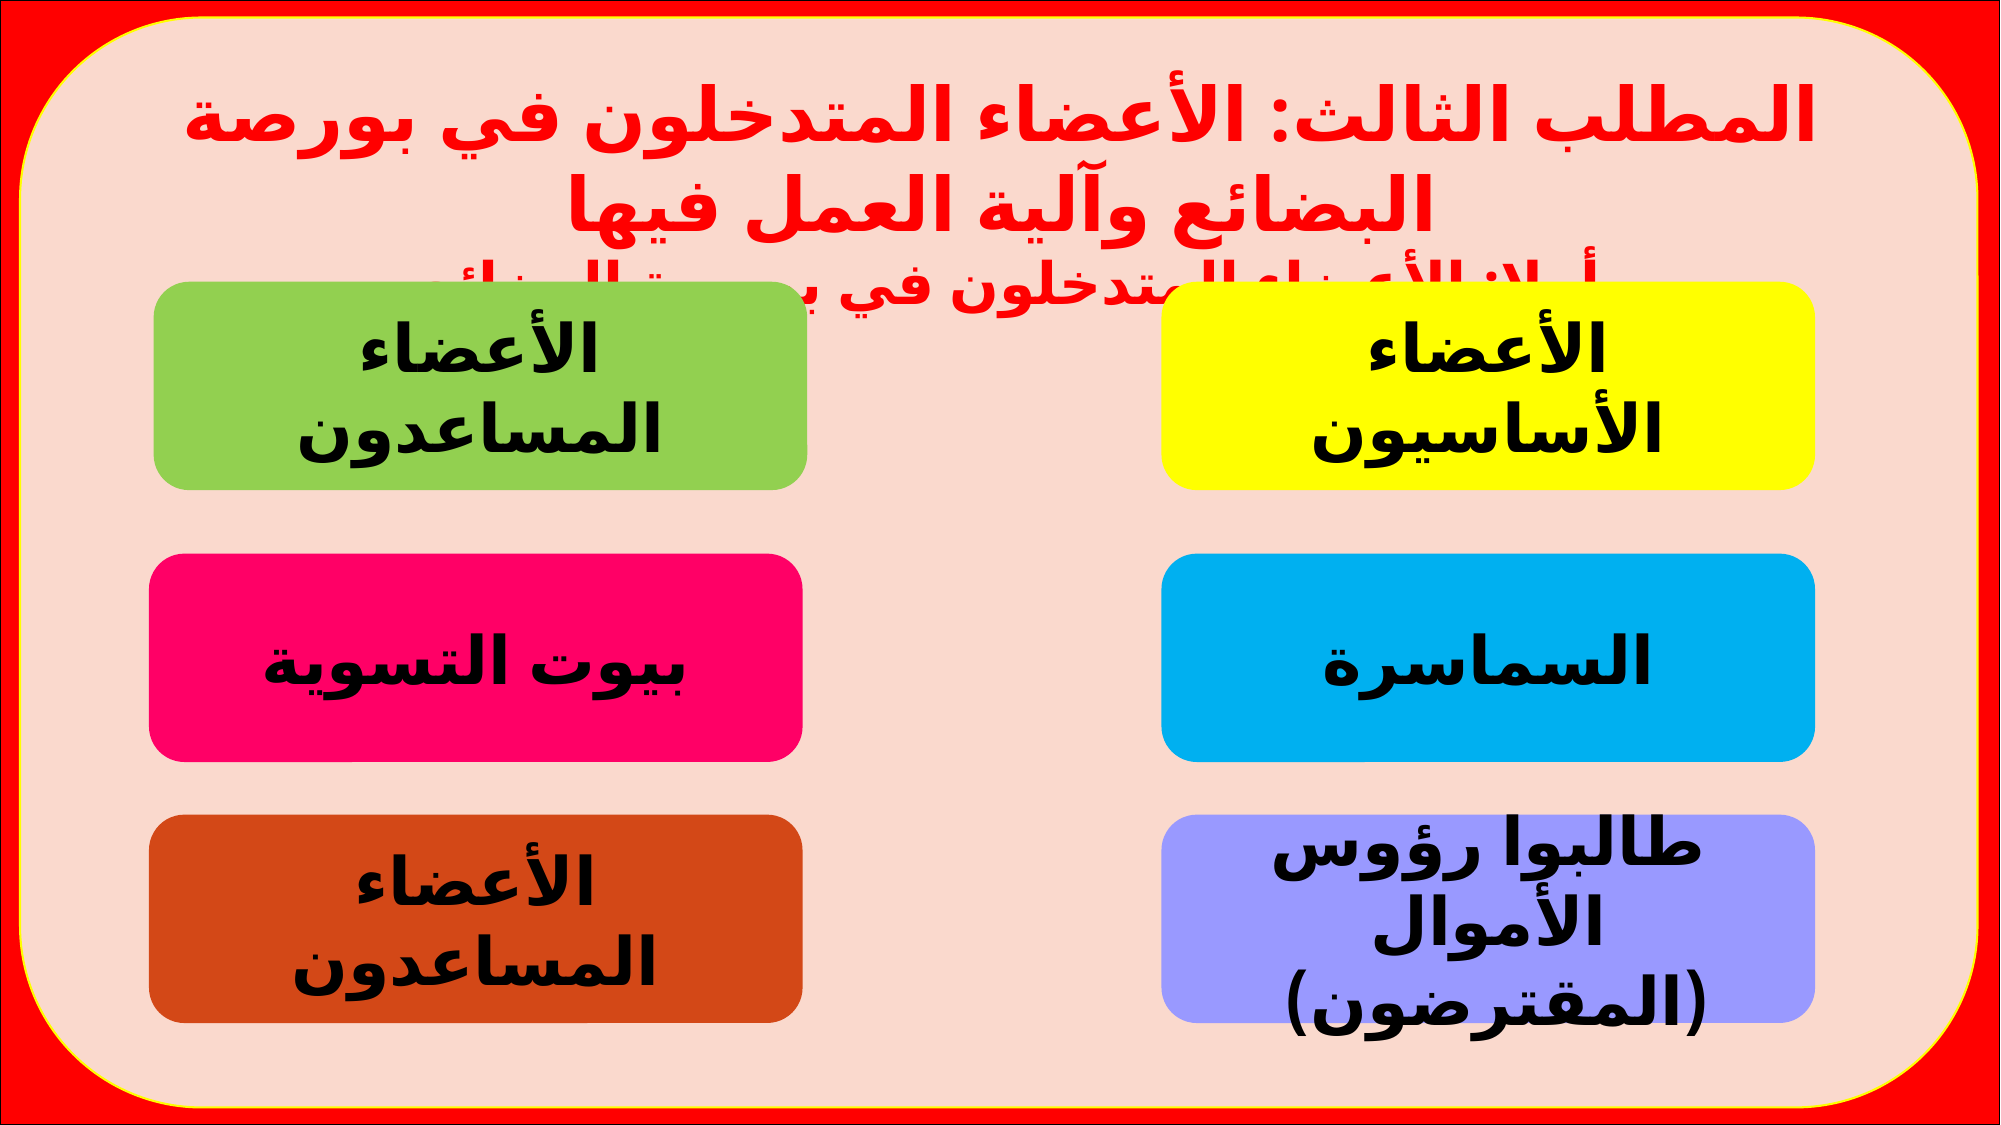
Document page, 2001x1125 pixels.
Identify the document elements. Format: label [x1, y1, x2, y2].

text_box [0, 0, 2000, 1125]
